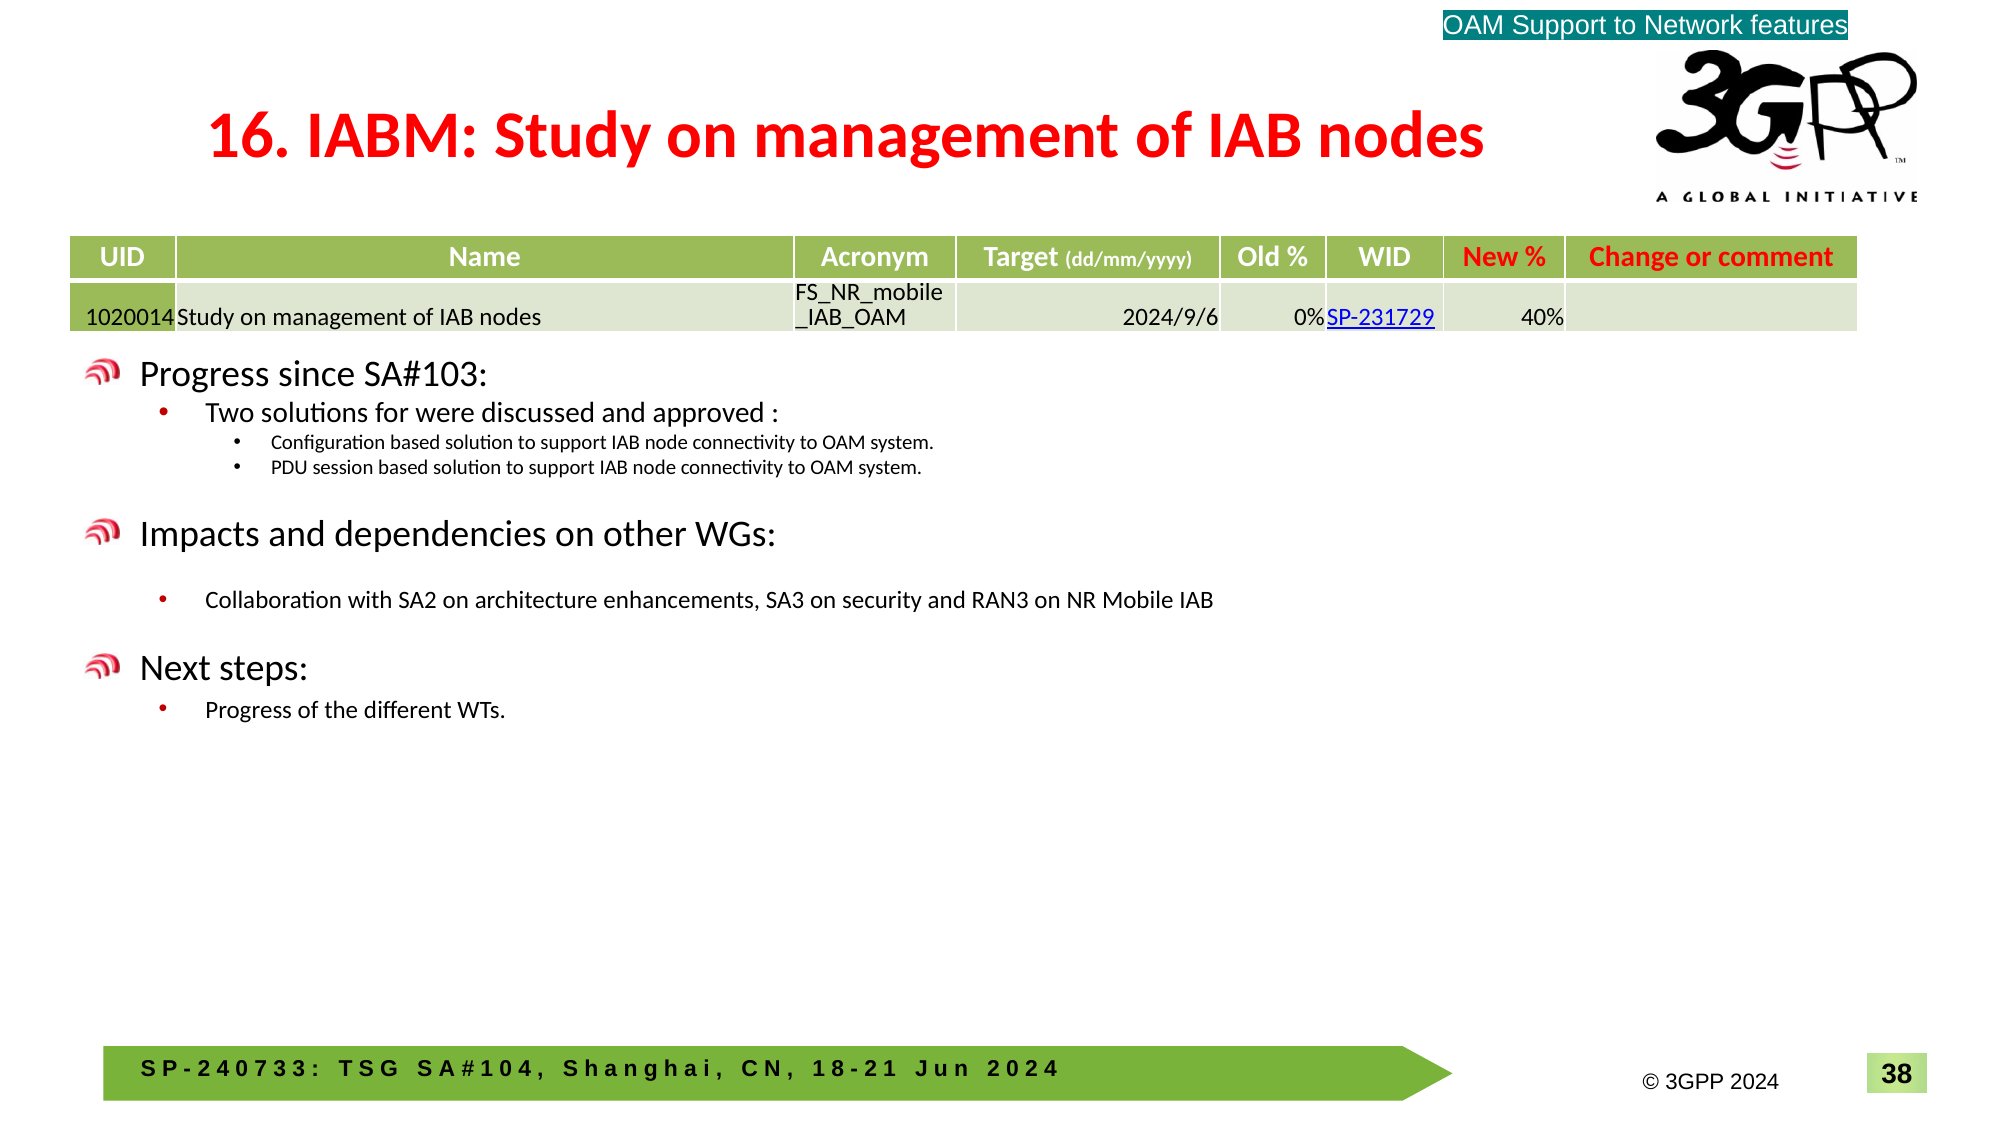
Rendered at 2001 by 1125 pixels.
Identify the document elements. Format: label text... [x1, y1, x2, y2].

table_header Change or comment [1566, 236, 1857, 278]
table_cell [1566, 283, 1857, 331]
text_box OAM Support to Network features [1427, 0, 1863, 48]
picture [83, 357, 120, 385]
table_header UID [70, 236, 175, 278]
table_cell SP-231729 [1327, 283, 1443, 331]
table_header WID [1327, 236, 1443, 278]
table_cell Study on management of IAB nodes [177, 283, 793, 331]
table_cell 0% [1867, 1053, 1927, 1093]
picture [83, 652, 120, 679]
table_header Target (dd/mm/yyyy) [957, 236, 1219, 278]
text_box Progress since SA#103: Two solutions for were discussed and approved : Configuration based solution to support IAB node connectivity to OAM system. PDU session based solution to support IAB node connectivity to OAM system. Impacts and dependencies on other WGs: Collaboration with SA2 on architecture enhancements, SA3 on security and RAN3 on NR Mobile IAB Next steps: Progress of the different WTs. [68, 341, 1866, 1008]
table_header Old % [1221, 236, 1325, 278]
table_cell 2024/9/6 [957, 283, 1219, 331]
table_cell 40% [1444, 283, 1564, 331]
title 16. IABM: Study on management of IAB nodes [107, 37, 1601, 225]
table_cell FS_NR_mobile_IAB_OAM [795, 283, 955, 331]
picture [1656, 50, 1917, 202]
picture [83, 517, 120, 545]
table_header Name [177, 236, 793, 278]
table_cell 1020014 [70, 283, 175, 331]
table_cell 0% [1221, 283, 1325, 331]
table_header New % [1444, 236, 1564, 278]
table_header Acronym [795, 236, 955, 278]
